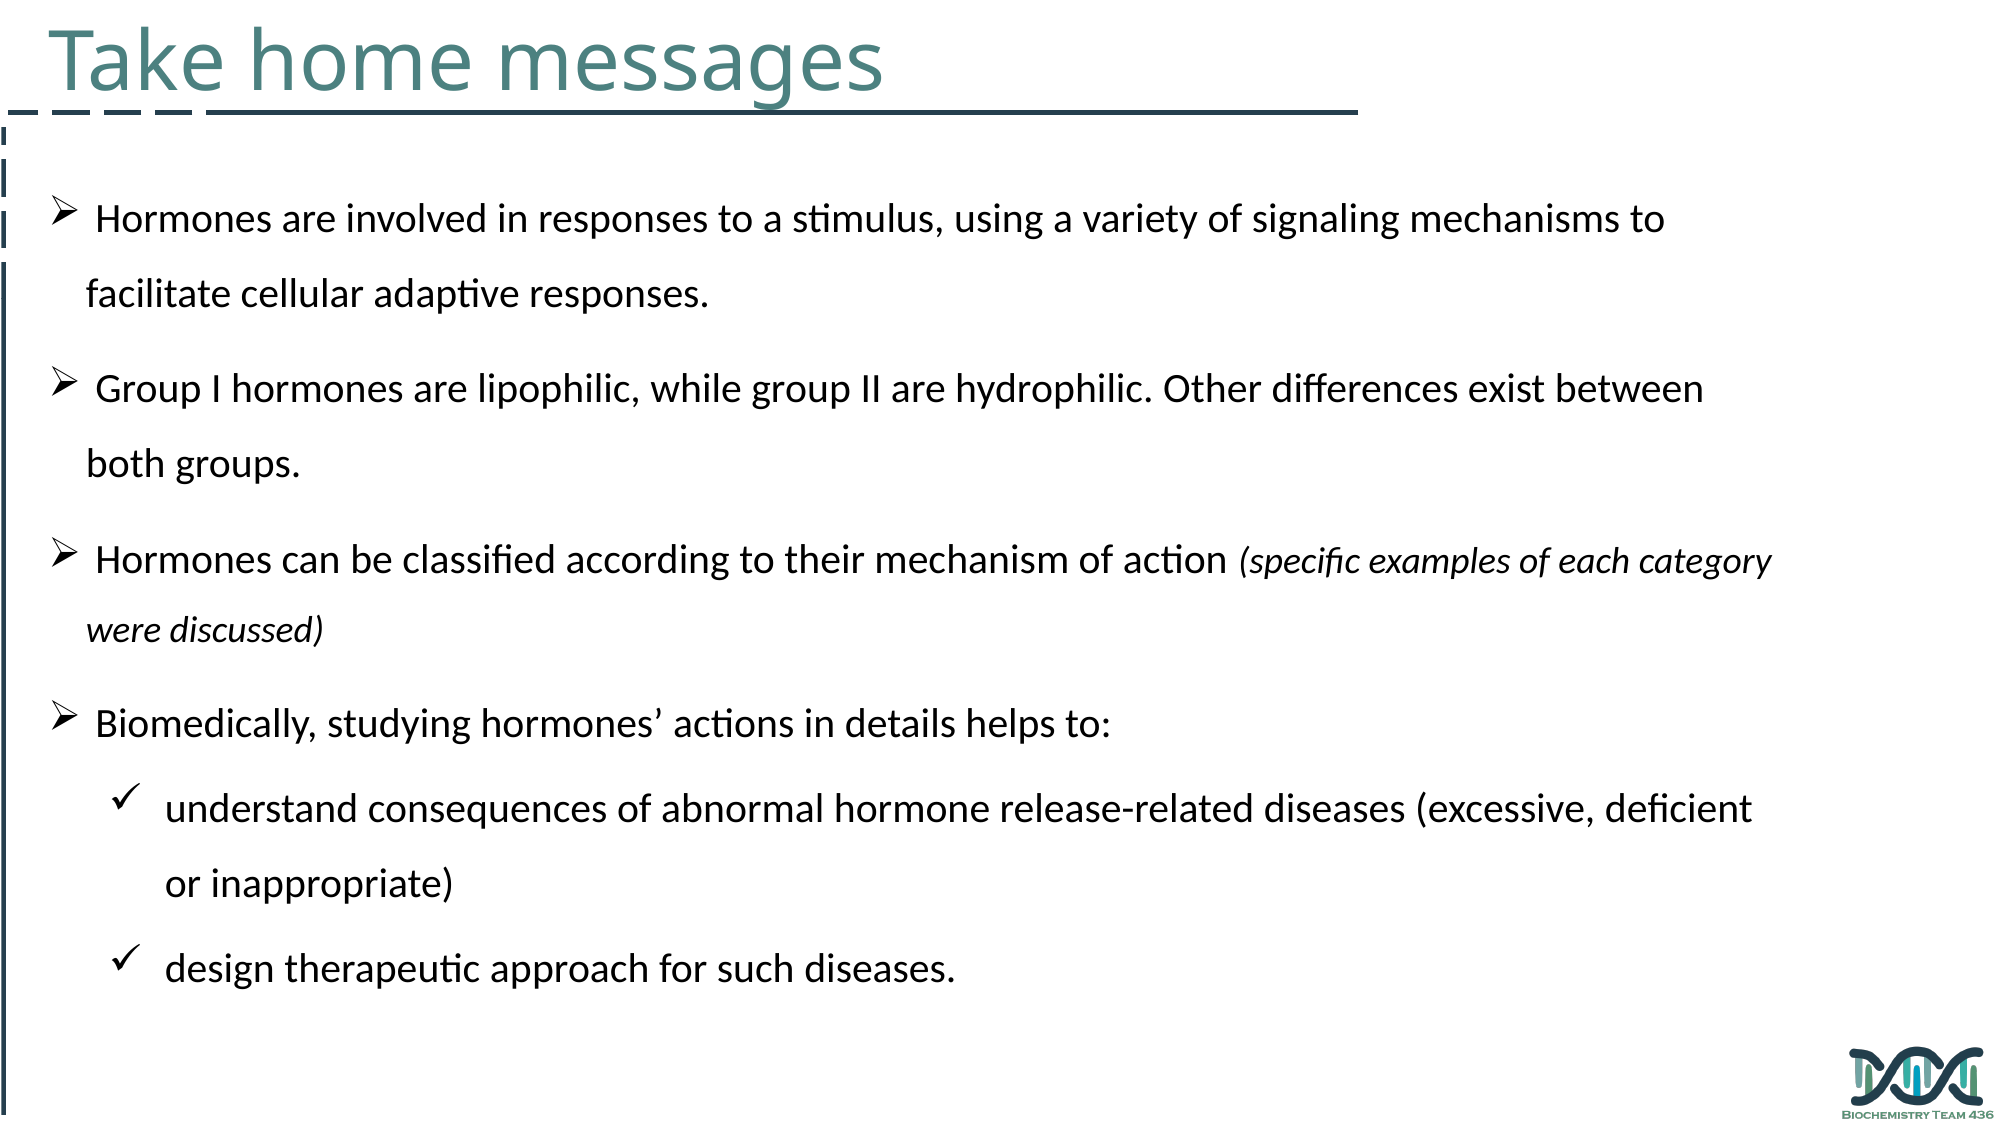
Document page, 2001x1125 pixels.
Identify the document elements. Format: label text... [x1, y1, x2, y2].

text_box Hormones are involved in responses to a stimulus, using a variety of signaling mechanisms to facilitate cellular adaptive responses. Group I hormones are lipophilic, while group II are hydrophilic. Other differences exist between both groups. Hormones can be classified according to their mechanism of action (specific examples of each category were discussed) Biomedically, studying hormones’ actions in details helps to: understand consequences of abnormal hormone release-related diseases (excessive, deficient or inappropriate) design therapeutic approach for such diseases. [33, 157, 1806, 966]
picture [1834, 1046, 2001, 1125]
text_box Take home messages [33, 0, 2000, 115]
